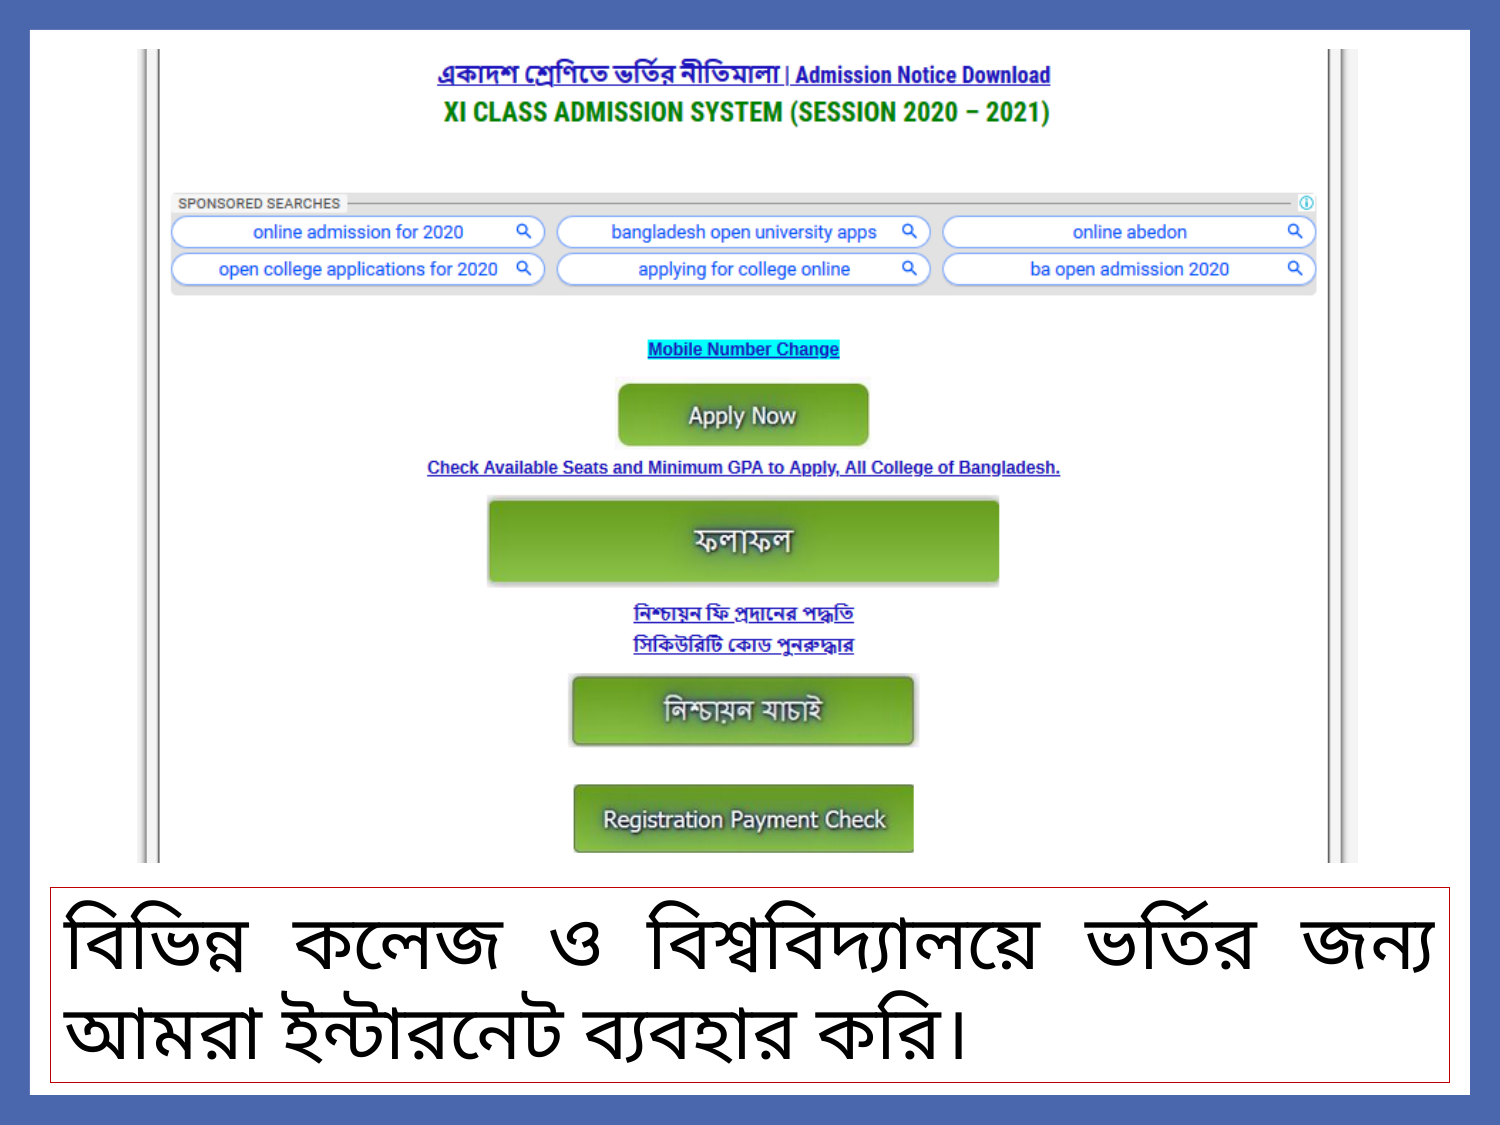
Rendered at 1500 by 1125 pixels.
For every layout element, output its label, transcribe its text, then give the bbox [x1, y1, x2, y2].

text_box বিভিন্ন কলেজ ও বিশ্ববিদ্যালয়ে ভর্তির জন্য আমরা ইন্টারনেট ব্যবহার করি। [50, 887, 1450, 1083]
picture [137, 49, 1359, 863]
